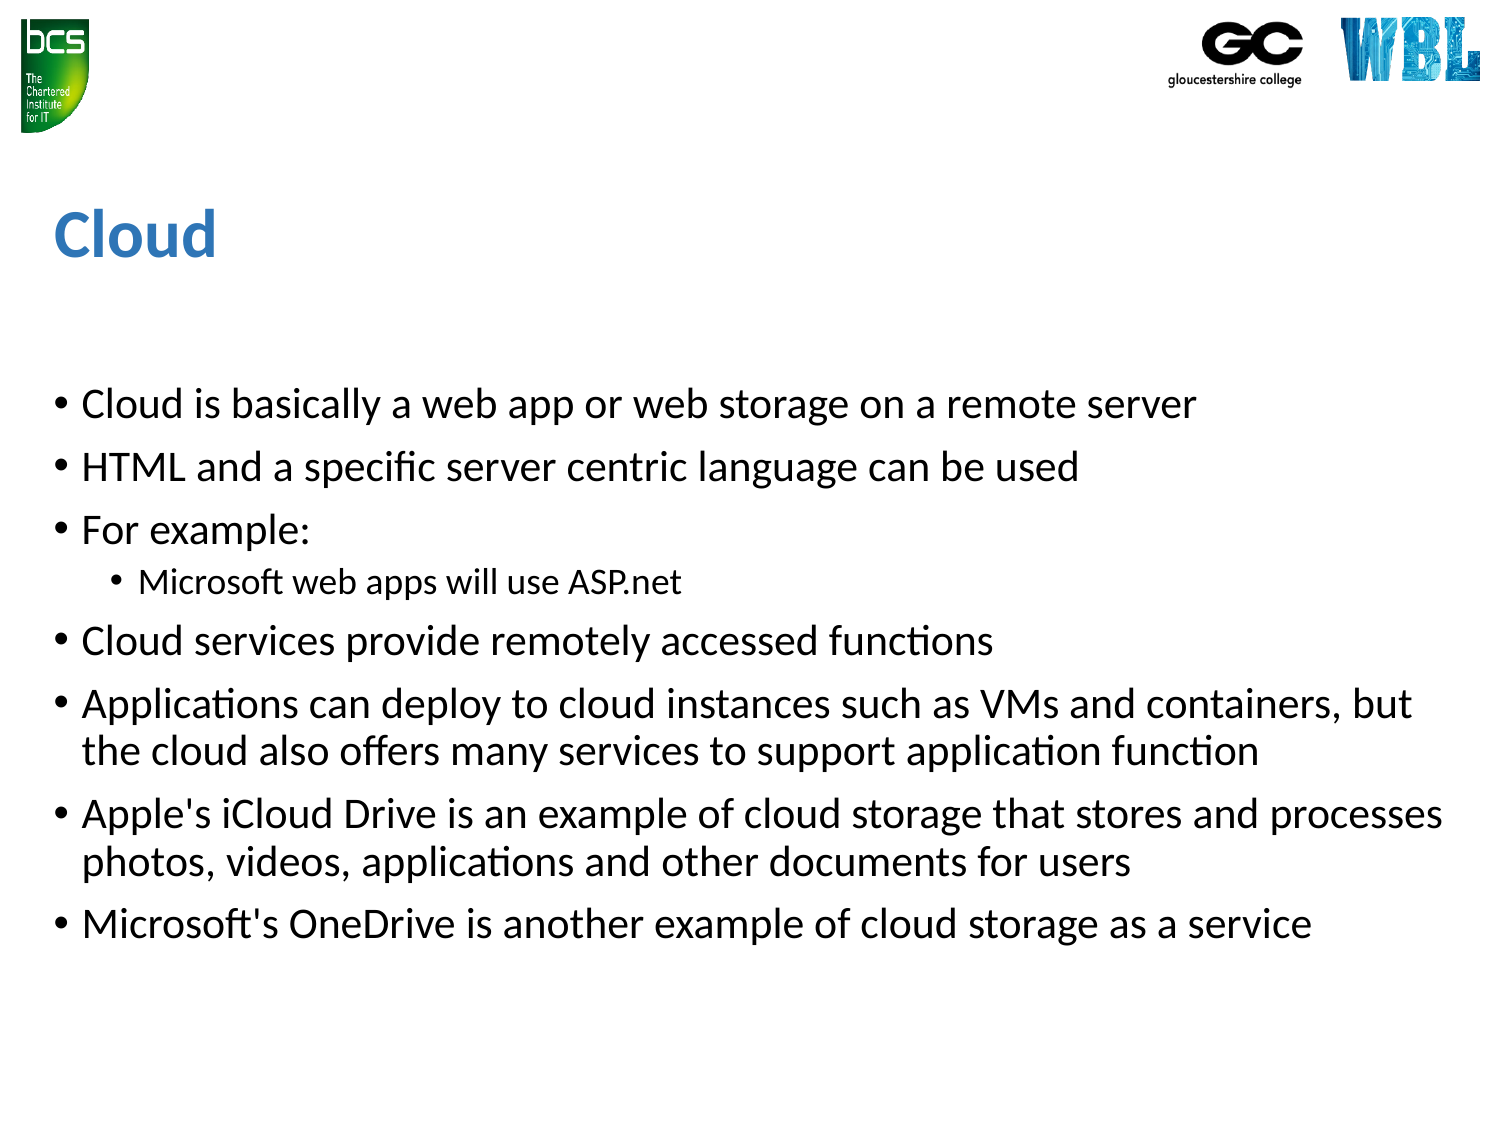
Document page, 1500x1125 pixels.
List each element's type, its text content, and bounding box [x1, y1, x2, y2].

picture [1163, 16, 1306, 93]
picture [1470, 60, 1476, 67]
list Cloud is basically a web app or web storage on a remote server HTML and a specific server centric language can be used For example: Microsoft web apps will use ASP.net Cloud services provide remotely accessed functions Applications can deploy to cloud instances such as VMs and containers, but the cloud also offers many services to support application function Apple's iCloud Drive is an example of cloud storage that stores and processes photos, videos, applications and other documents for users Microsoft's OneDrive is another example of cloud storage as a service [38, 373, 1465, 1050]
picture [1407, 43, 1415, 51]
title Cloud [39, 160, 1466, 310]
picture [1341, 17, 1451, 81]
picture [1452, 17, 1480, 67]
picture [1465, 71, 1475, 77]
picture [21, 19, 89, 133]
